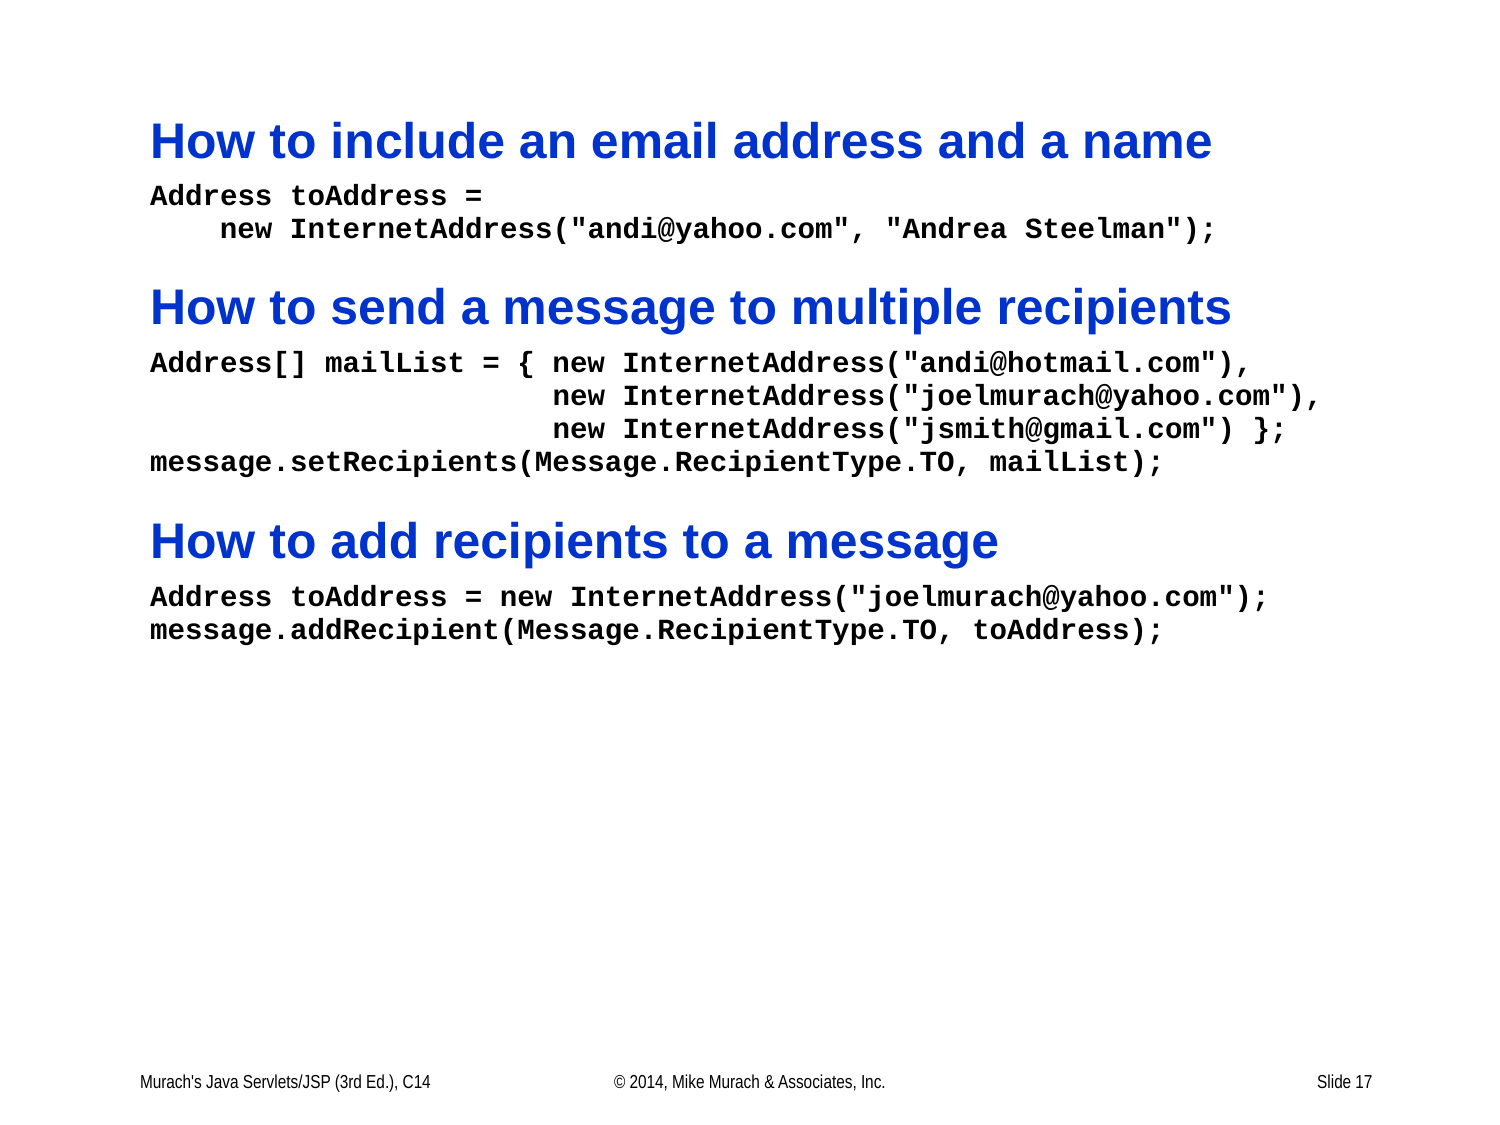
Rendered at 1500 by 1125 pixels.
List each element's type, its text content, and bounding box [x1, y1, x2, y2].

slide_number Murach's Java Servlets/JSP (3rd Ed.), C14 [125, 1025, 450, 1100]
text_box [149, 112, 1348, 180]
footer © 2014, Mike Murach & Associates, Inc. [474, 1025, 1025, 1100]
slide_number Slide 17 [1074, 1025, 1388, 1100]
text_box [149, 180, 1348, 751]
